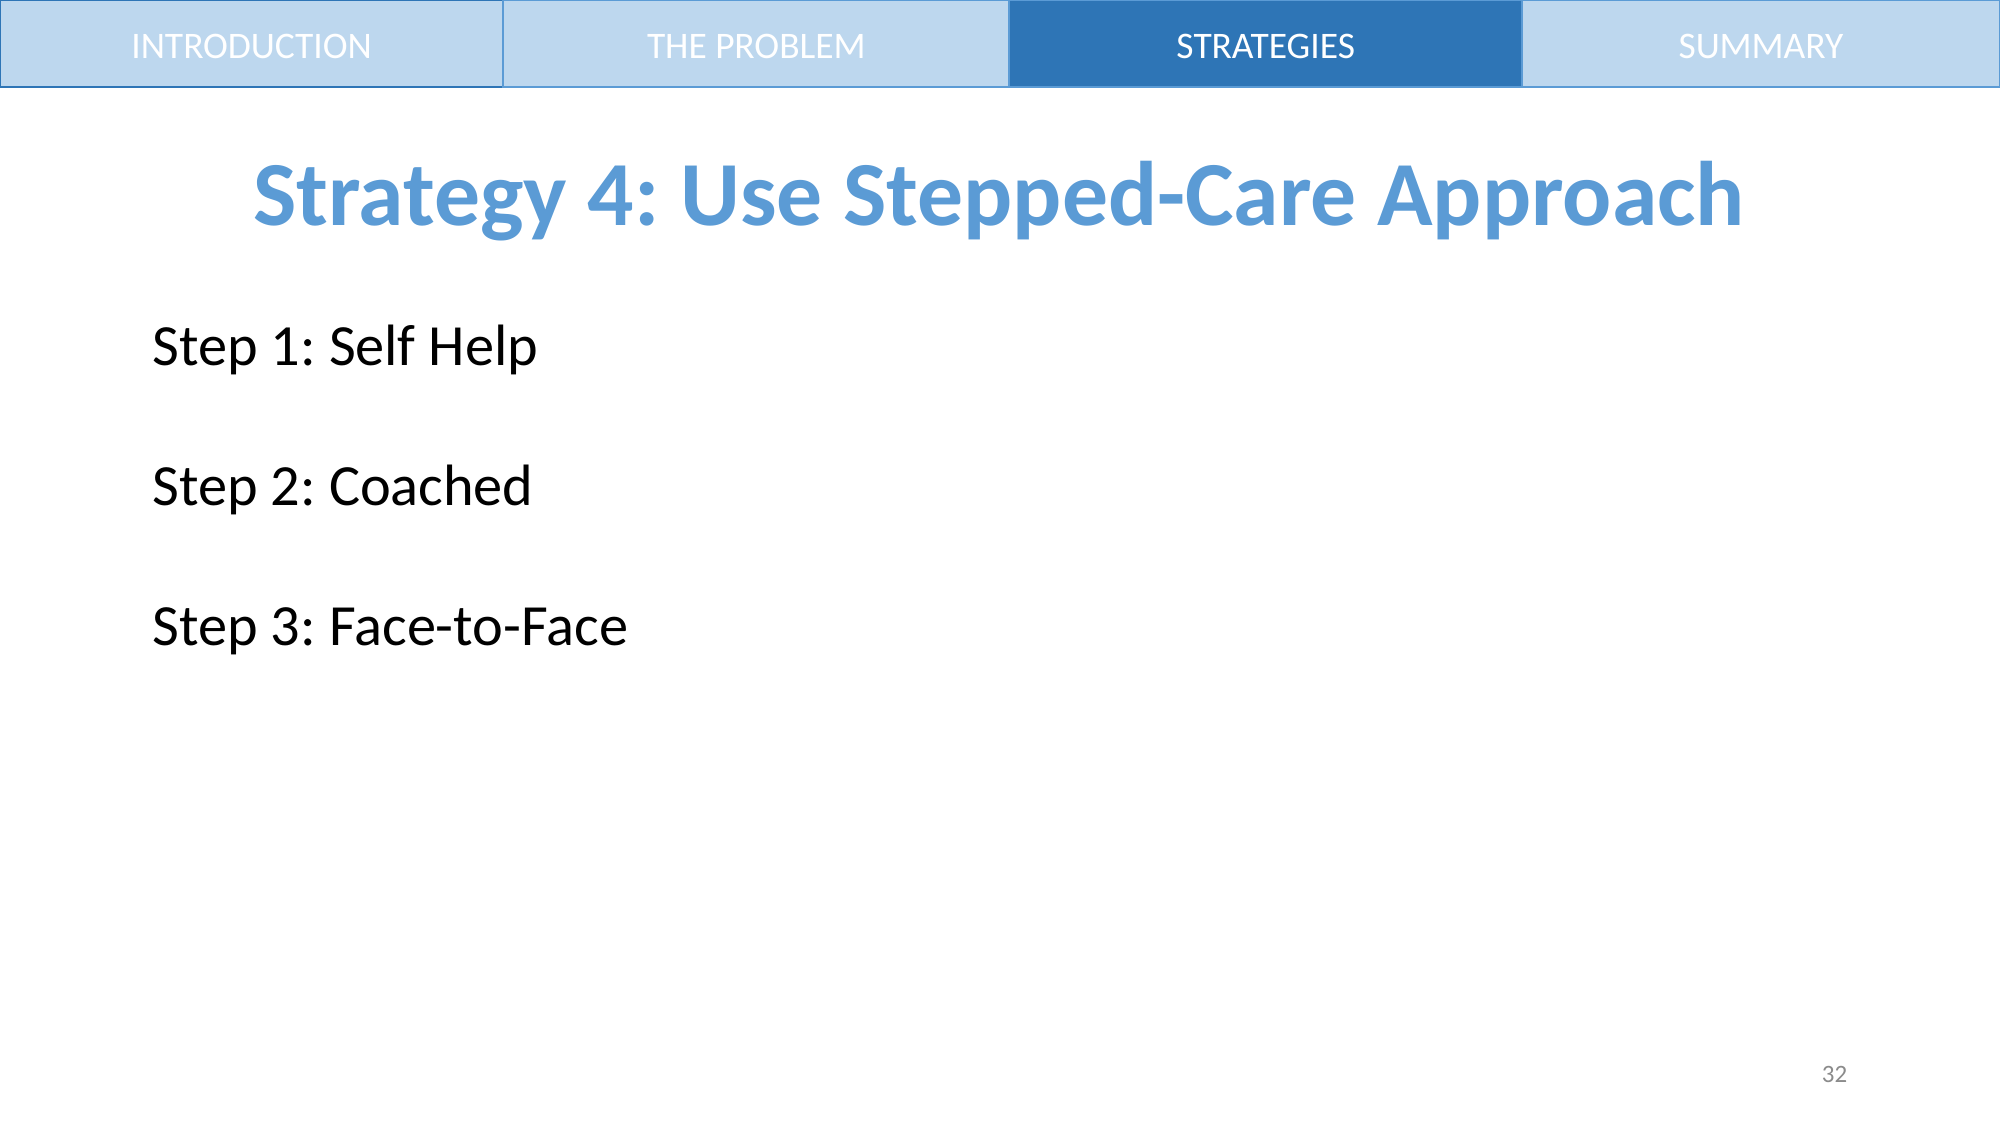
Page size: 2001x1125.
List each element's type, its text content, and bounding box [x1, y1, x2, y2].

list Step 1: Self Help Step 2: Coached Step 3: Face-to-Face [137, 299, 1863, 1014]
slide_number 32 [1412, 1042, 1863, 1103]
text_box STRATEGIES [1008, 0, 1521, 88]
title Strategy 4: Use Stepped-Care Approach [137, 88, 1863, 299]
text_box THE PROBLEM [502, 0, 1008, 88]
text_box SUMMARY [1521, 0, 2000, 88]
text_box INTRODUCTION [0, 0, 502, 88]
